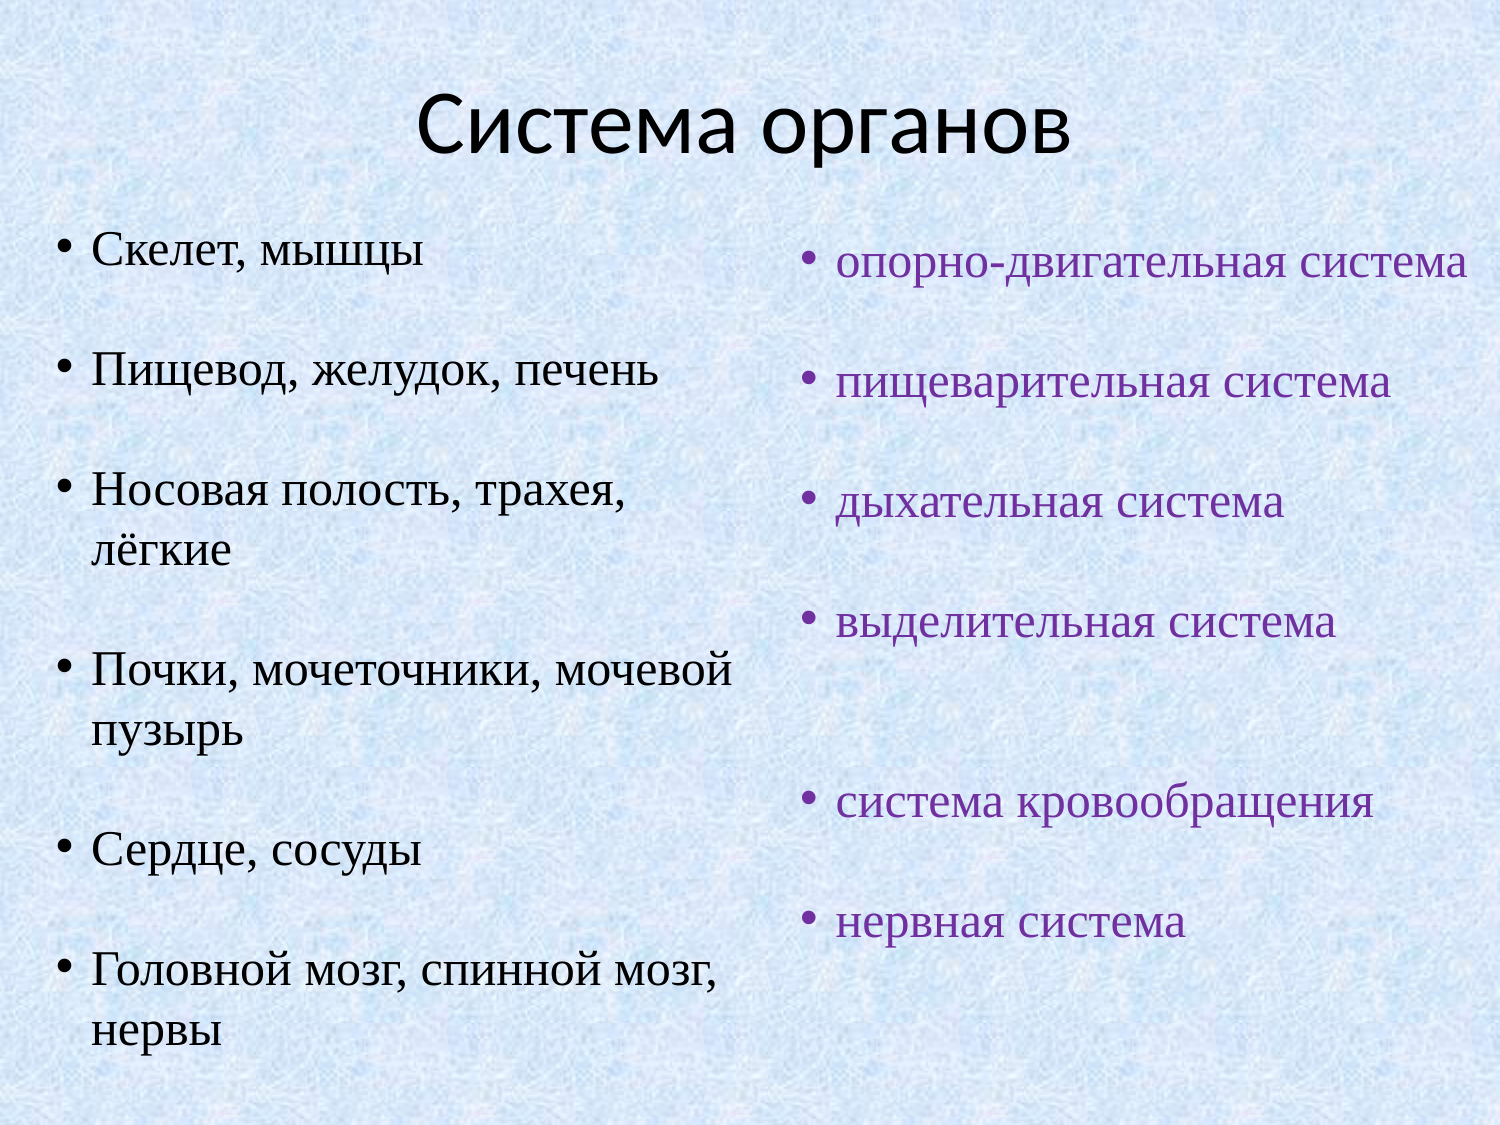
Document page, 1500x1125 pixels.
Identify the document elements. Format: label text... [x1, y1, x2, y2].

text_box опорно-двигательная система пищеварительная система дыхательная система выделительная система система кровообращения нервная система [785, 219, 1500, 955]
text_box Скелет, мышцы Пищевод, желудок, печень Носовая полость, трахея, лёгкие Почки, мочеточники, мочевой пузырь Сердце, сосуды Головной мозг, спинной мозг, нервы [41, 207, 792, 1063]
title Система органов [70, 23, 1421, 212]
picture [0, 0, 1500, 1125]
